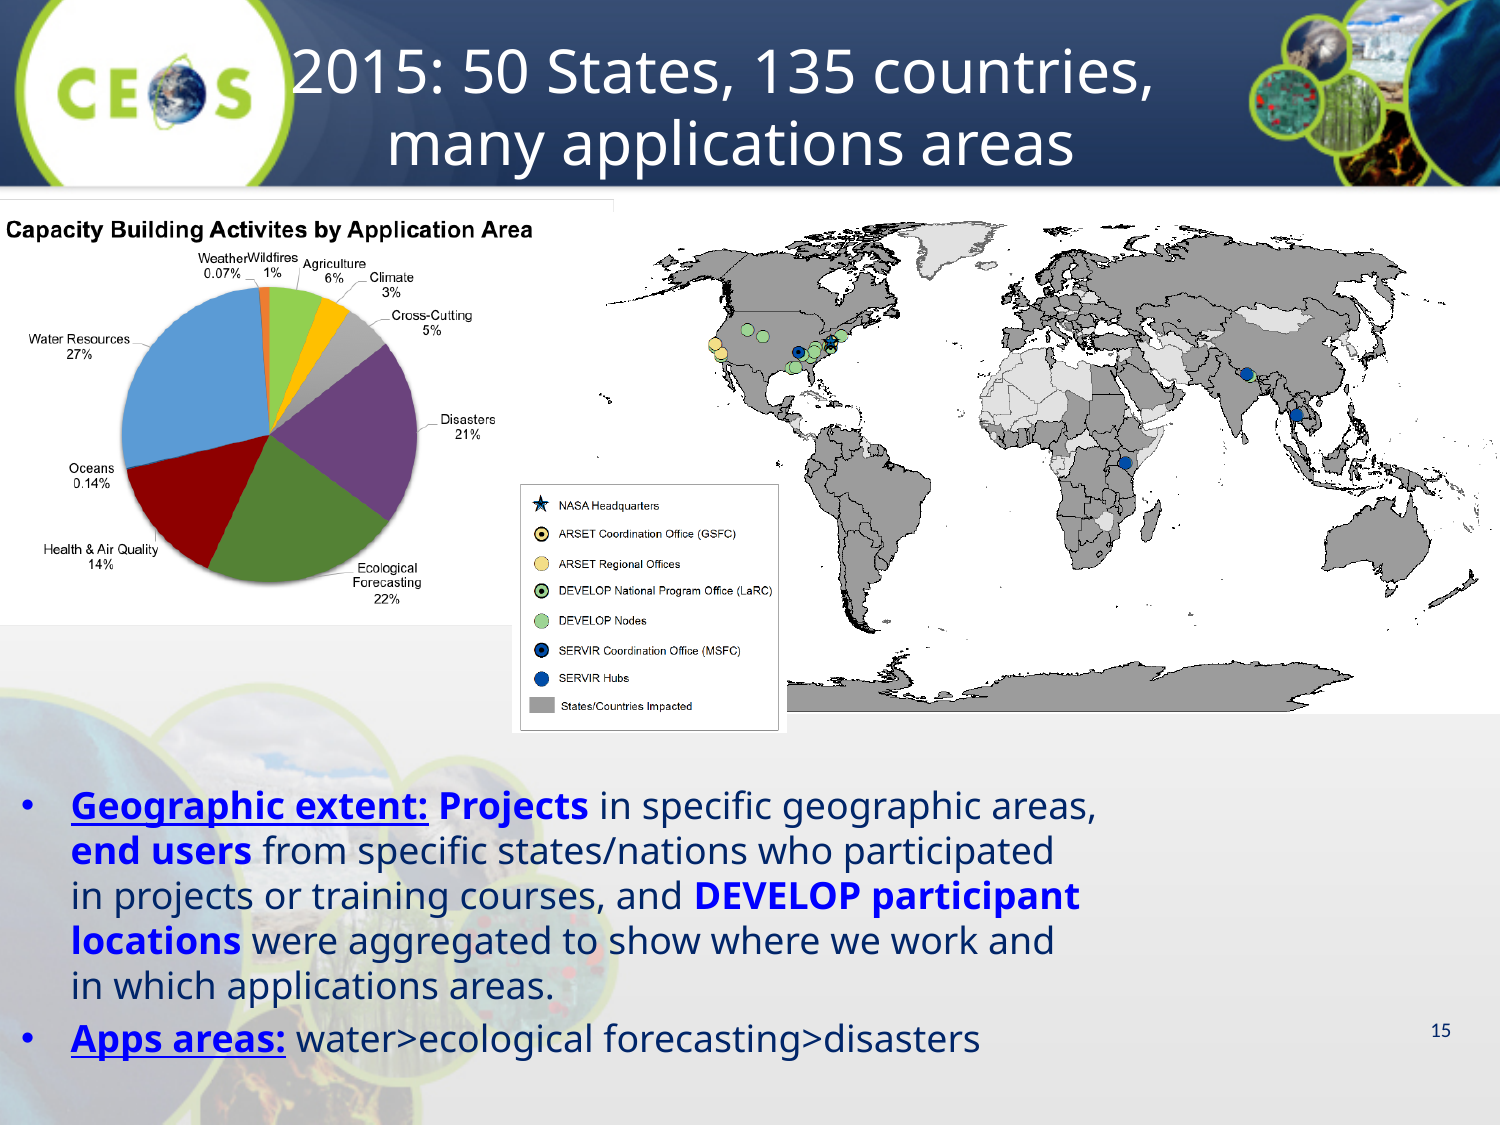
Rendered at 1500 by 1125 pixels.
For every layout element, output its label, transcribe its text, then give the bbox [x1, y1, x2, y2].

list Geographic extent: Projects in specific geographic areas, end users from specific states/nations who participated in projects or training courses, and DEVELOP participant locations were aggregated to show where we work and in which applications areas. Apps areas: water>ecological forecasting>disasters [6, 774, 1113, 1075]
slide_number 15 [1108, 1008, 1460, 1088]
title 2015: 50 States, 135 countries, many applications areas [249, 24, 1213, 188]
picture [0, 0, 1500, 1125]
